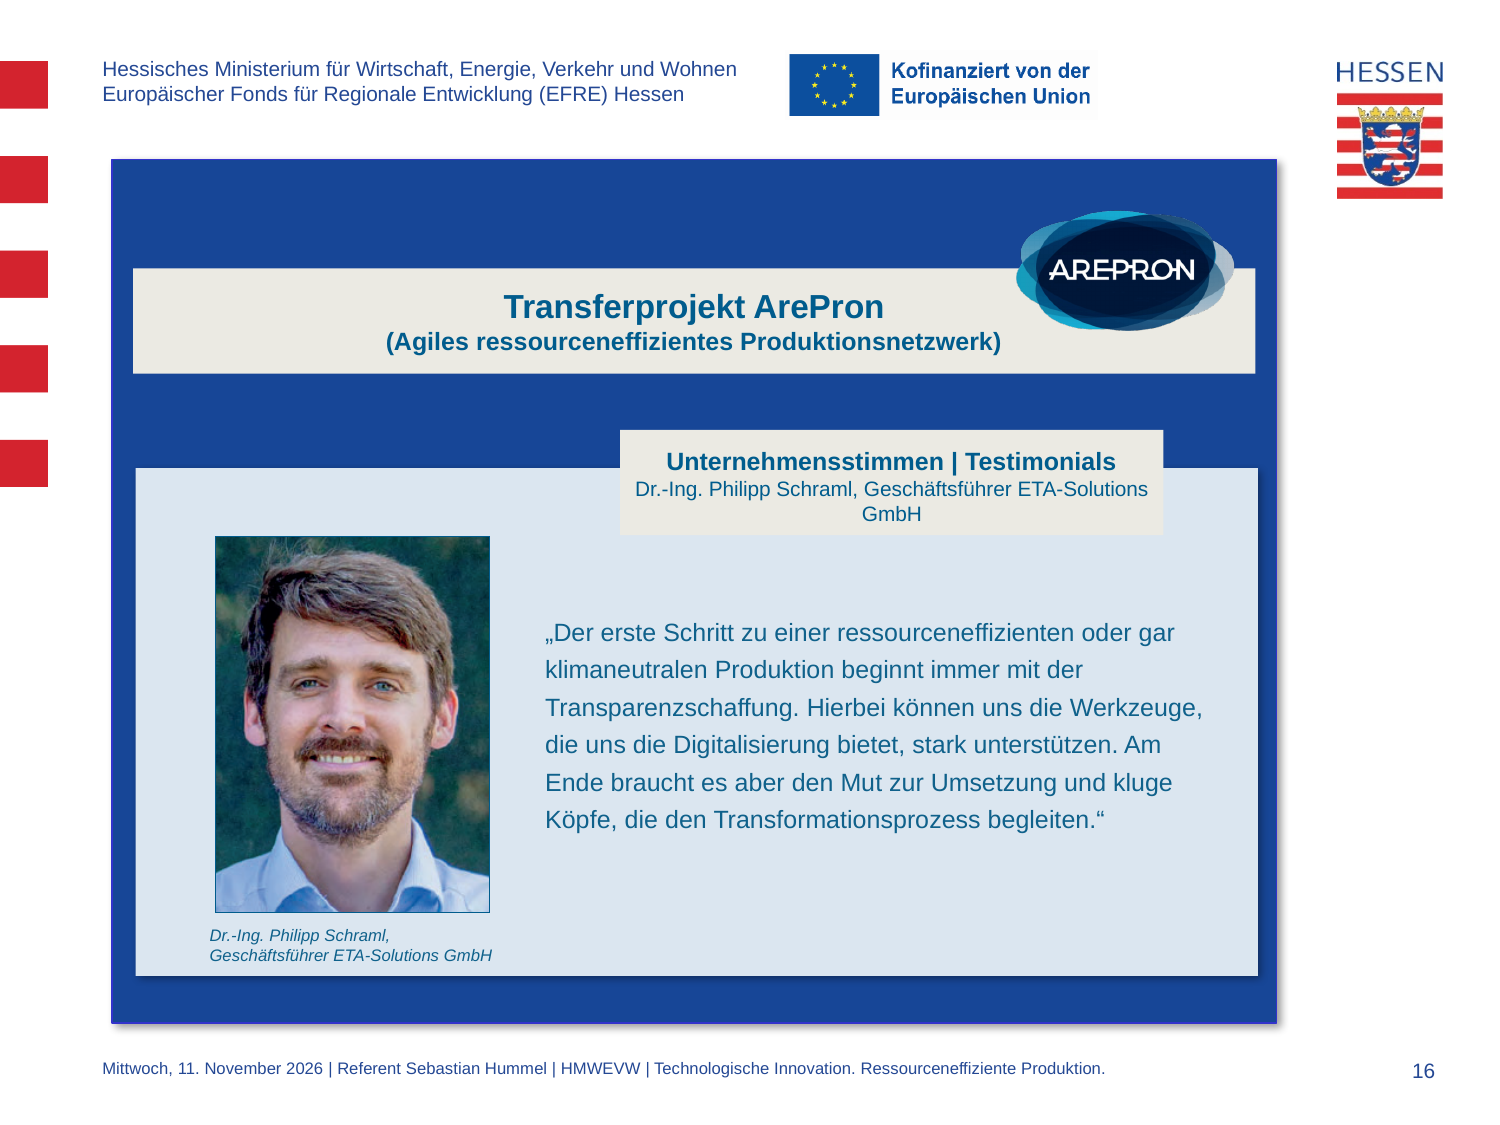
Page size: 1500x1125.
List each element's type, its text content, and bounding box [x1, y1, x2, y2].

text_box [620, 429, 1164, 437]
text_box [135, 468, 1258, 976]
text_box Dr.-Ing. Philipp Schraml, Geschäftsführer ETA-Solutions GmbH [194, 917, 531, 972]
text_box Unternehmensstimmen | Testimonials Dr.-Ing. Philipp Schraml, Geschäftsführer ETA-Solutions GmbH [620, 437, 1164, 533]
footer Hessisches Ministerium für Wirtschaft, Energie, Verkehr und Wohnen Europäischer Fonds für Regionale Entwicklung (EFRE) Hessen [87, 48, 762, 124]
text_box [132, 207, 1256, 374]
picture [785, 50, 1099, 120]
text_box „Der erste Schritt zu einer ressourceneffizienten oder gar klimaneutralen Produktion beginnt immer mit der Transparenzschaffung. Hierbei können uns die Werkzeuge, die uns die Digitalisierung bietet, stark unterstützen. Am Ende braucht es aber den Mut zur Umsetzung und kluge Köpfe, die den Transformationsprozess begleiten.“ [530, 601, 1227, 841]
slide_number Freitag, 5. Mai 2023 | Referent Sebastian Hummel | HMWEVW | Technologische Innovation. Ressourceneffiziente Produktion. [87, 1050, 1277, 1113]
picture [217, 538, 488, 911]
text_box [112, 159, 1277, 1024]
picture [1337, 61, 1443, 199]
picture [0, 61, 48, 487]
